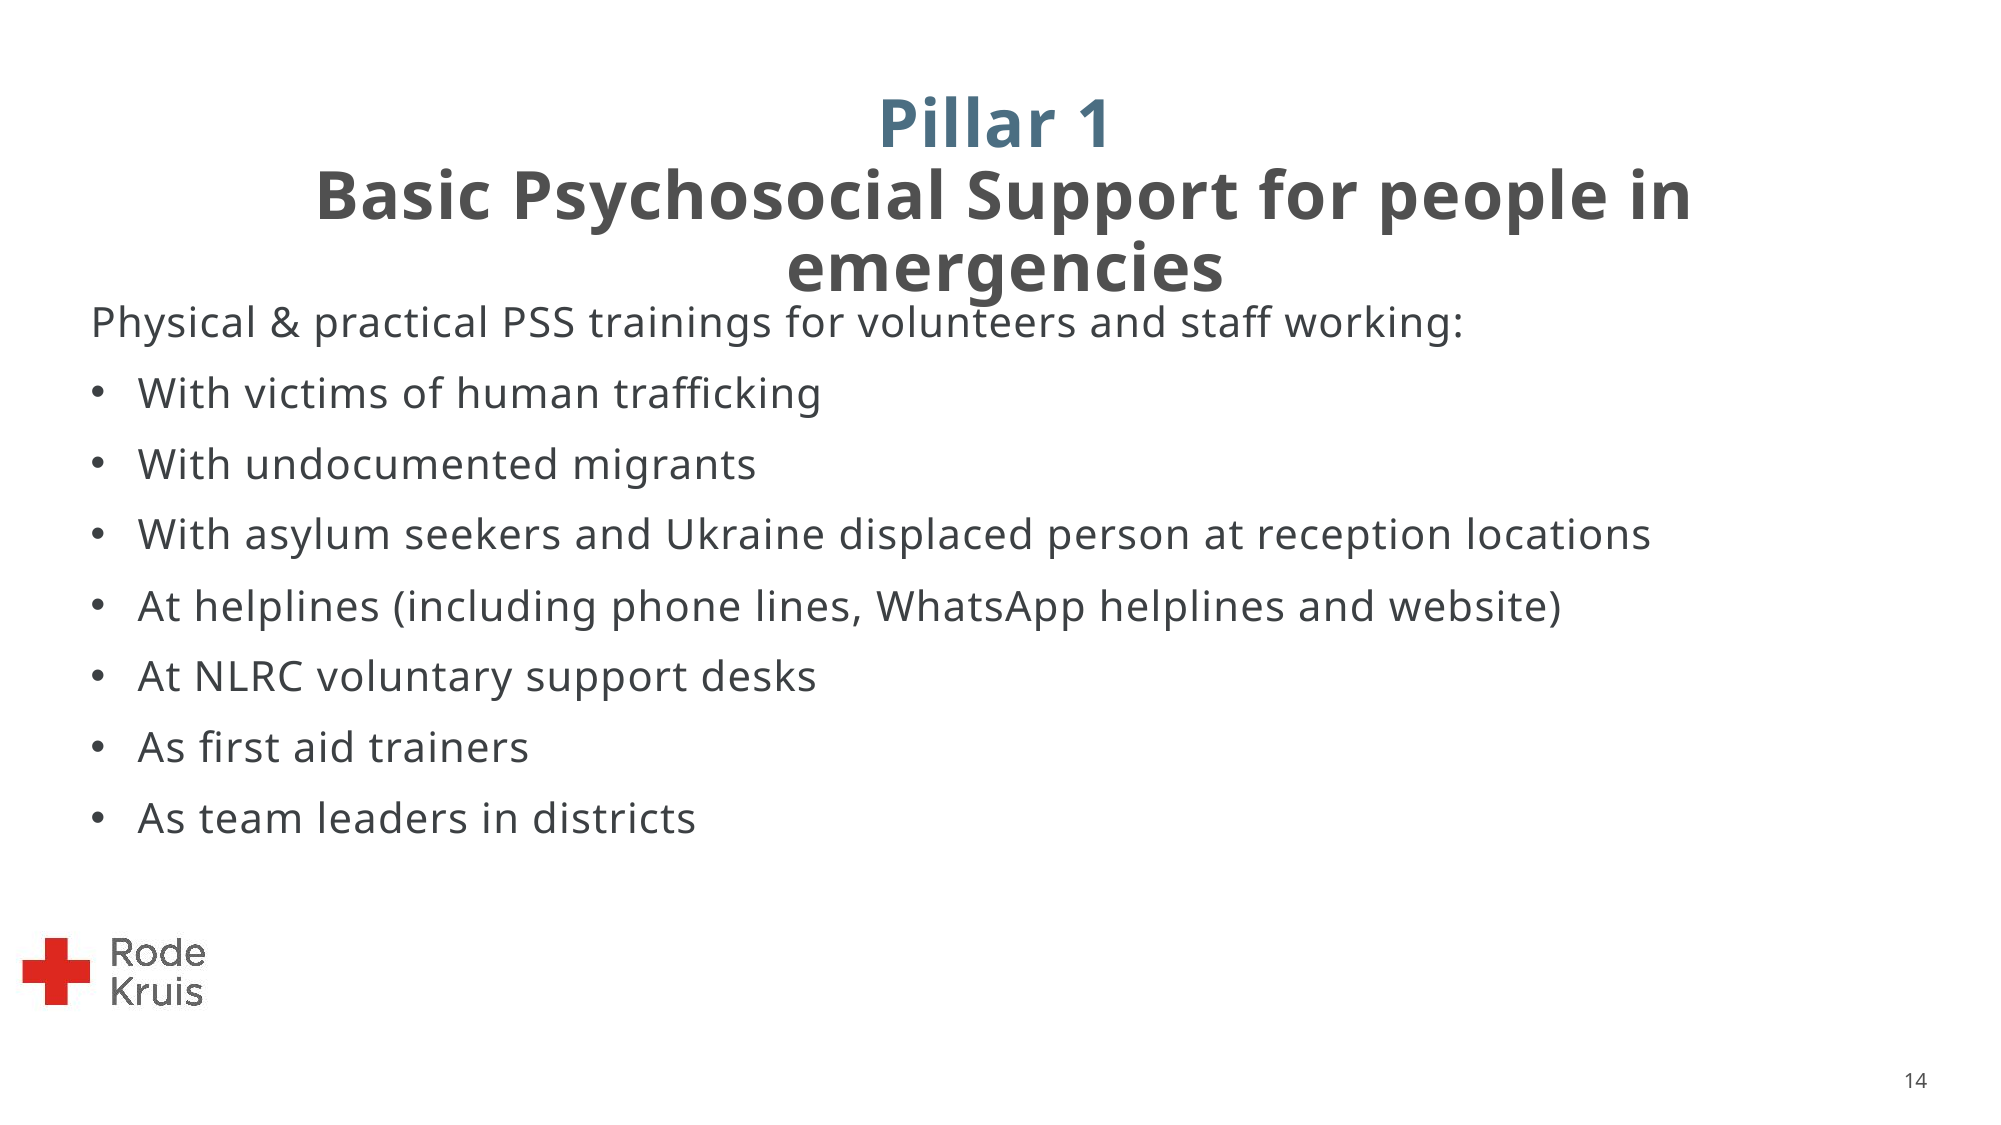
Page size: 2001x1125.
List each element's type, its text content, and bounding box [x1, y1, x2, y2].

slide_number 14 [1842, 1065, 1928, 1102]
list Physical & practical PSS trainings for volunteers and staff working: With victims of human trafficking With undocumented migrants With asylum seekers and Ukraine displaced person at reception locations At helplines (including phone lines, WhatsApp helplines and website) At NLRC voluntary support desks As first aid trainers As team leaders in districts [84, 289, 1928, 905]
title Pillar 1 Basic Psychosocial Support for people in emergencies [84, 84, 1928, 221]
picture [0, 915, 225, 1028]
